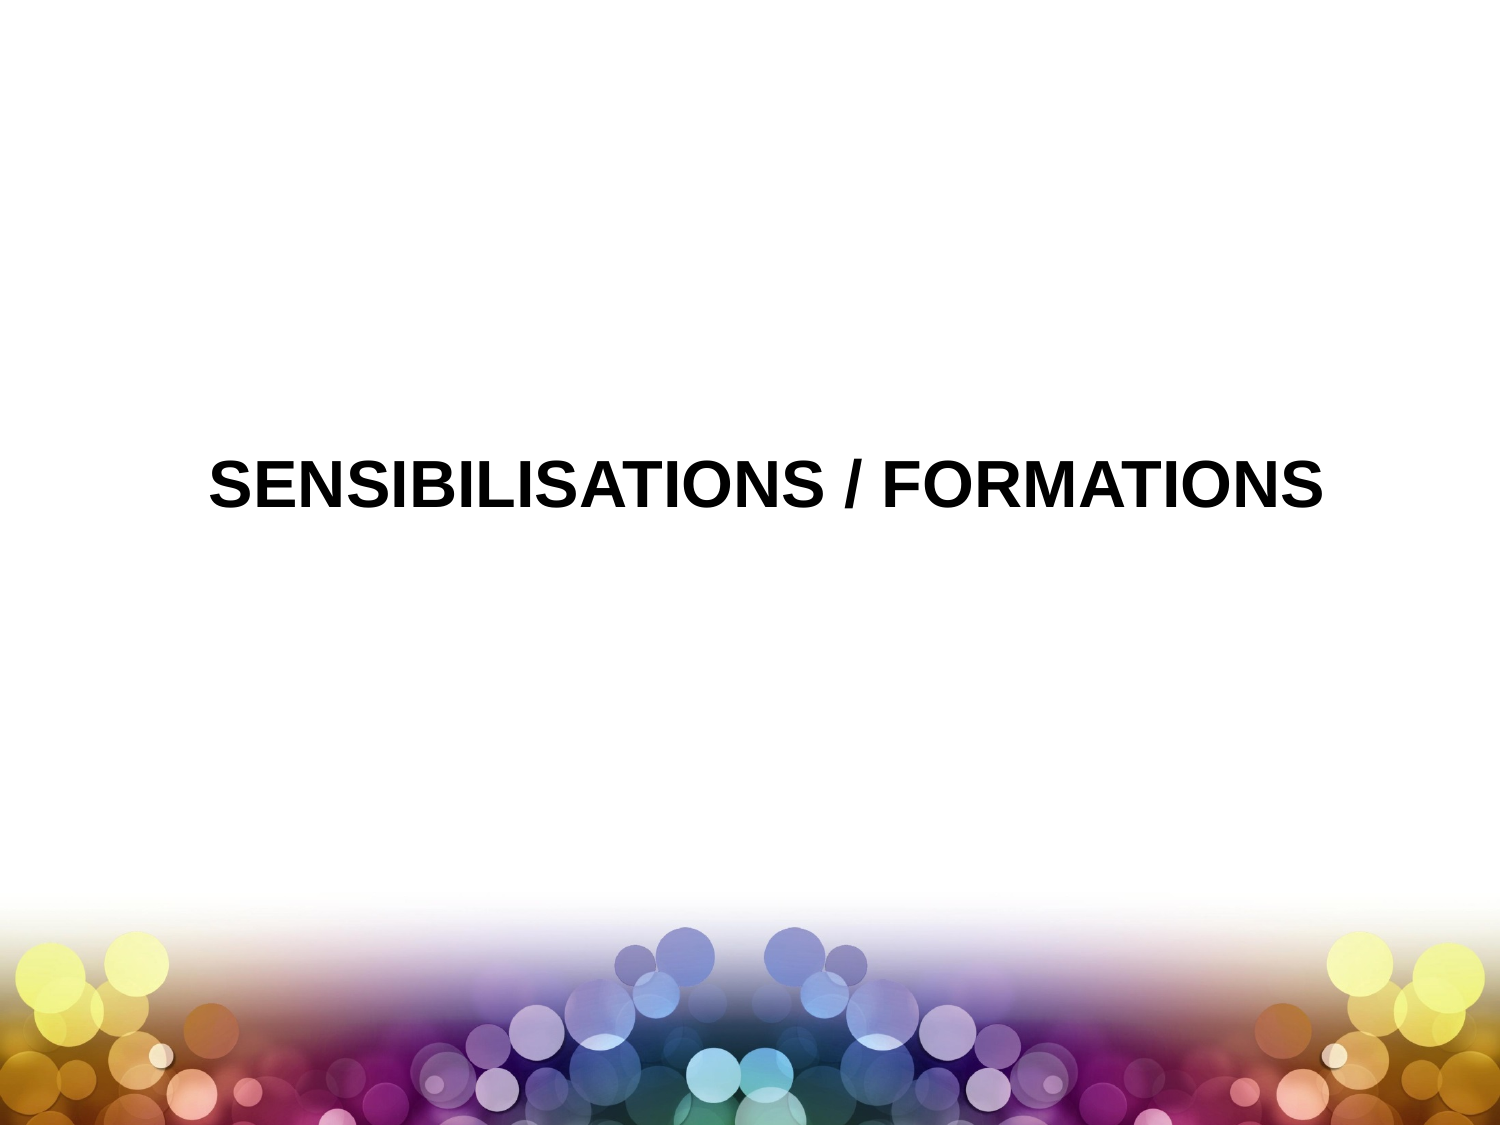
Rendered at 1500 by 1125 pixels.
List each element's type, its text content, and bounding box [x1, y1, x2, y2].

title SENSIBILISATIONS / FORMATIONS [123, 349, 1412, 693]
picture [0, 875, 1500, 1125]
